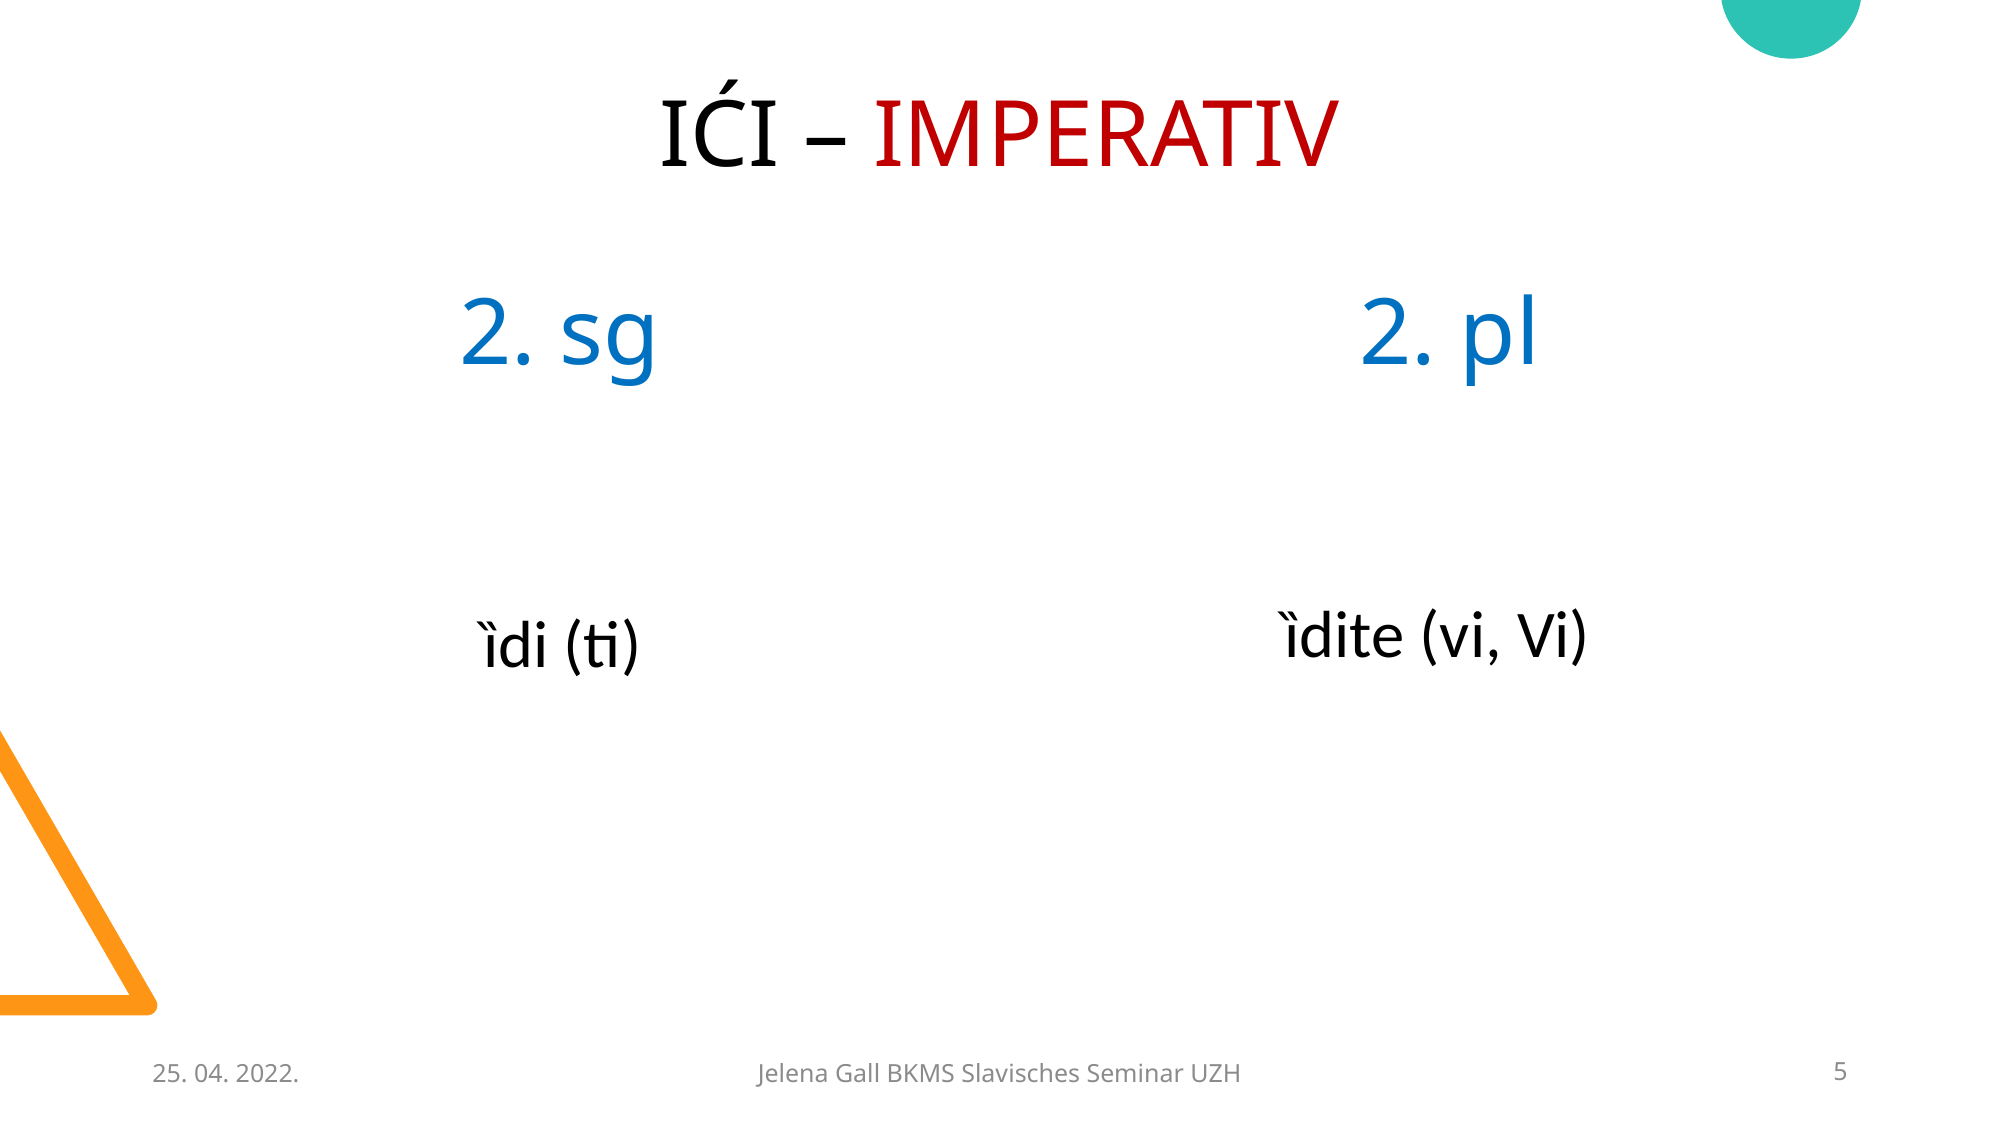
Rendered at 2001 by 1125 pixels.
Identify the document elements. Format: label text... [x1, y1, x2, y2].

slide_number 5 [1412, 1042, 1863, 1103]
list ȉdite (vi, Vi) [1012, 501, 1863, 1014]
footer Jelena Gall BKMS Slavisches Seminar UZH [662, 1042, 1338, 1103]
list ȉdi (ti) [137, 501, 988, 1014]
title IĆI – IMPERATIV 2. sg 2. pl [137, 59, 1863, 412]
slide_number 25. 04. 2022. [137, 1042, 588, 1103]
